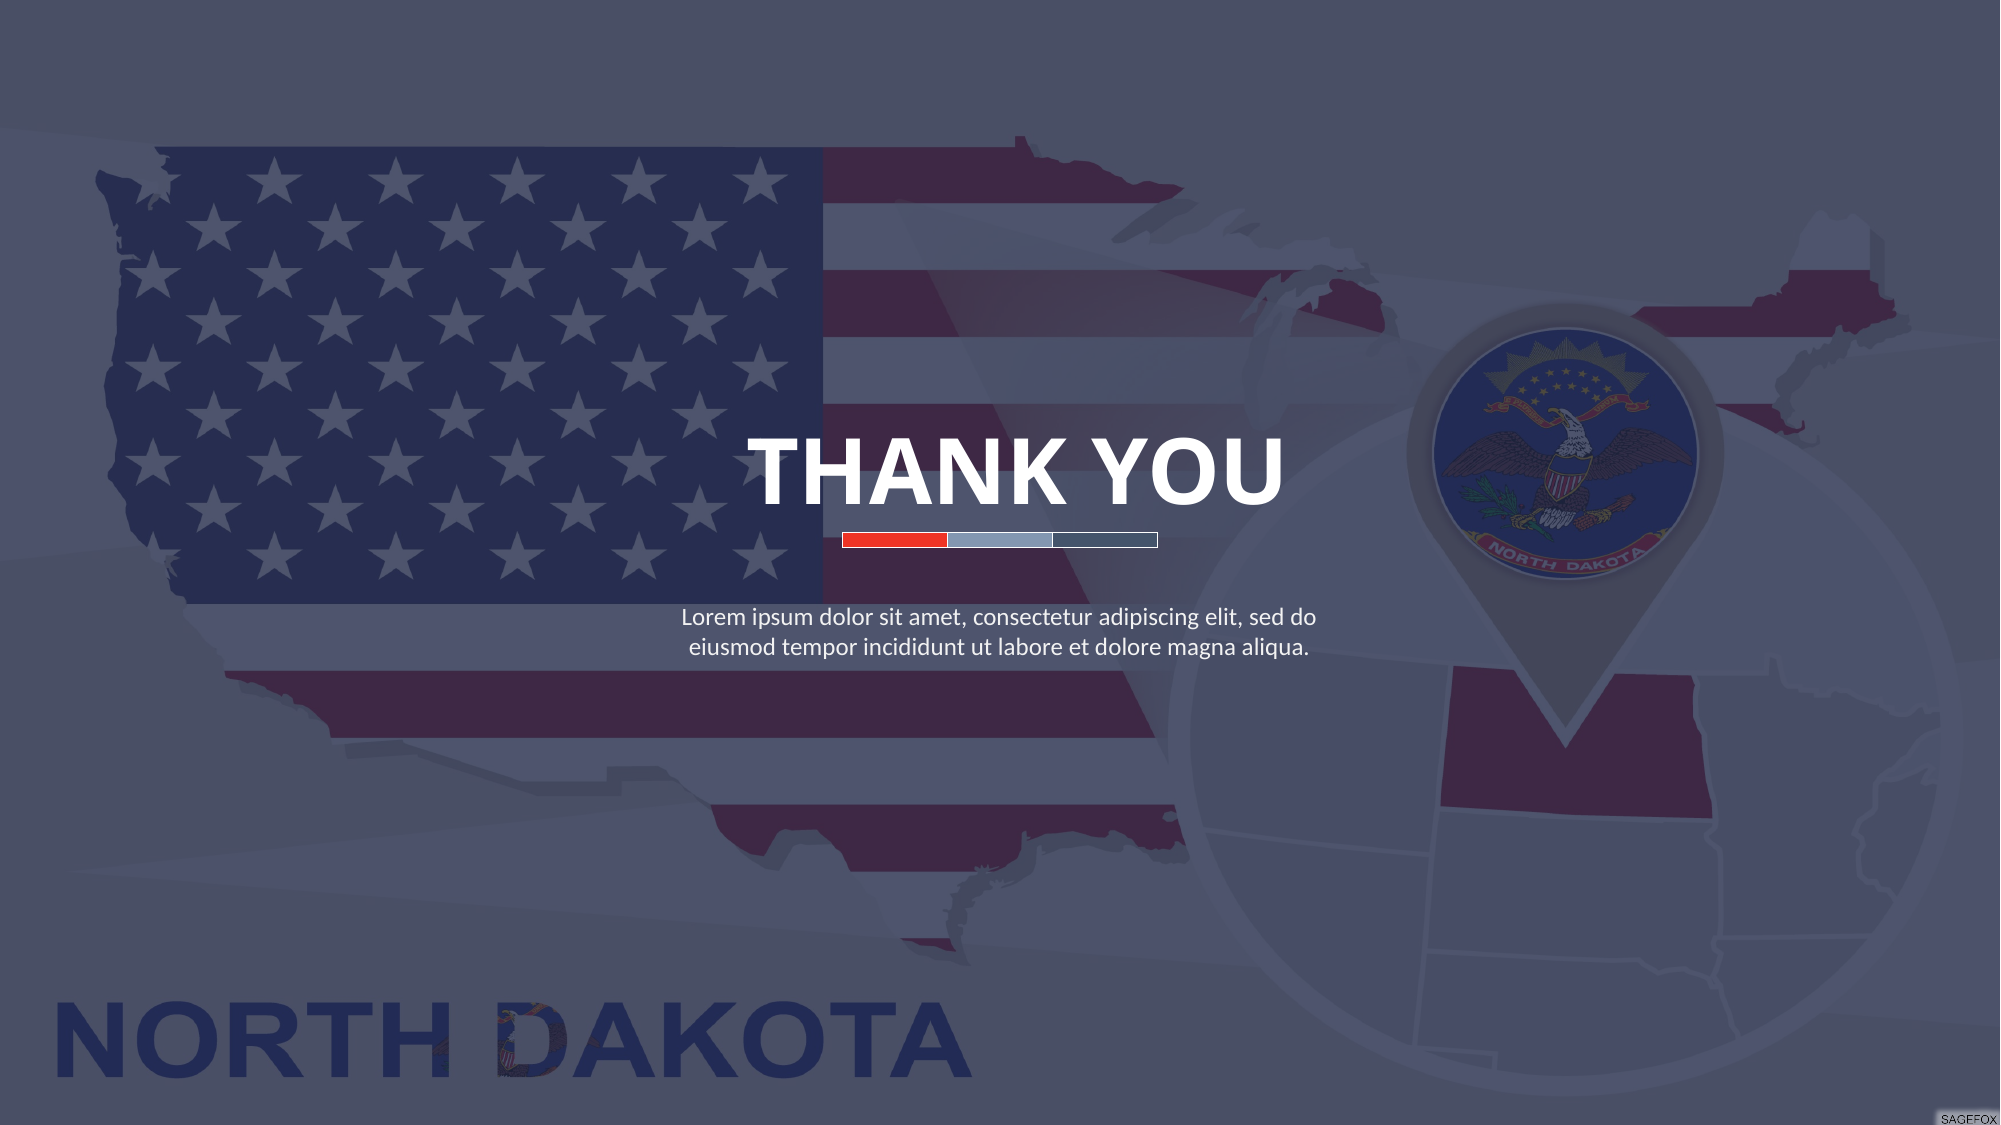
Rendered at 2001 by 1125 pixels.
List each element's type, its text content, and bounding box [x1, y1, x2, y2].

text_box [842, 532, 1158, 548]
text_box THANK YOU [565, 405, 1470, 531]
text_box Lorem ipsum dolor sit amet, consectetur adipiscing elit, sed do eiusmod tempor incididunt ut labore et dolore magna aliqua. [660, 593, 1340, 668]
picture [1938, 1114, 1999, 1125]
